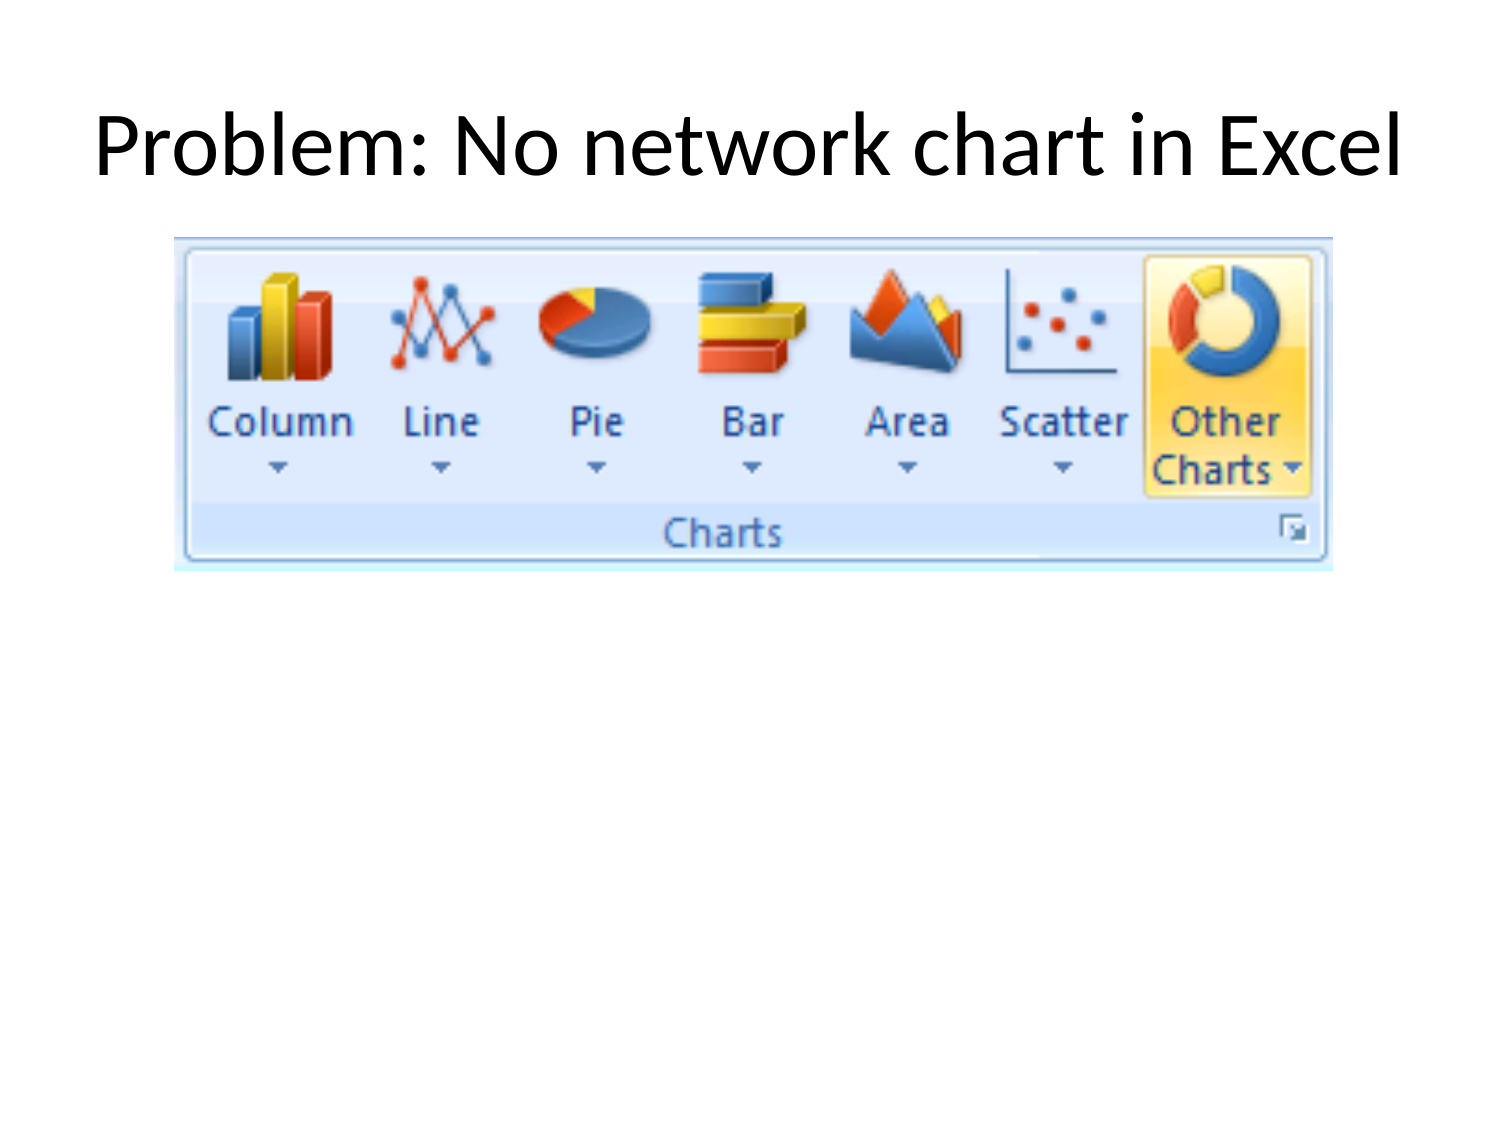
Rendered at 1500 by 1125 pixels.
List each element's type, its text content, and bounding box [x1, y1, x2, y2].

picture [174, 237, 1333, 571]
title Problem: No network chart in Excel [74, 44, 1426, 233]
